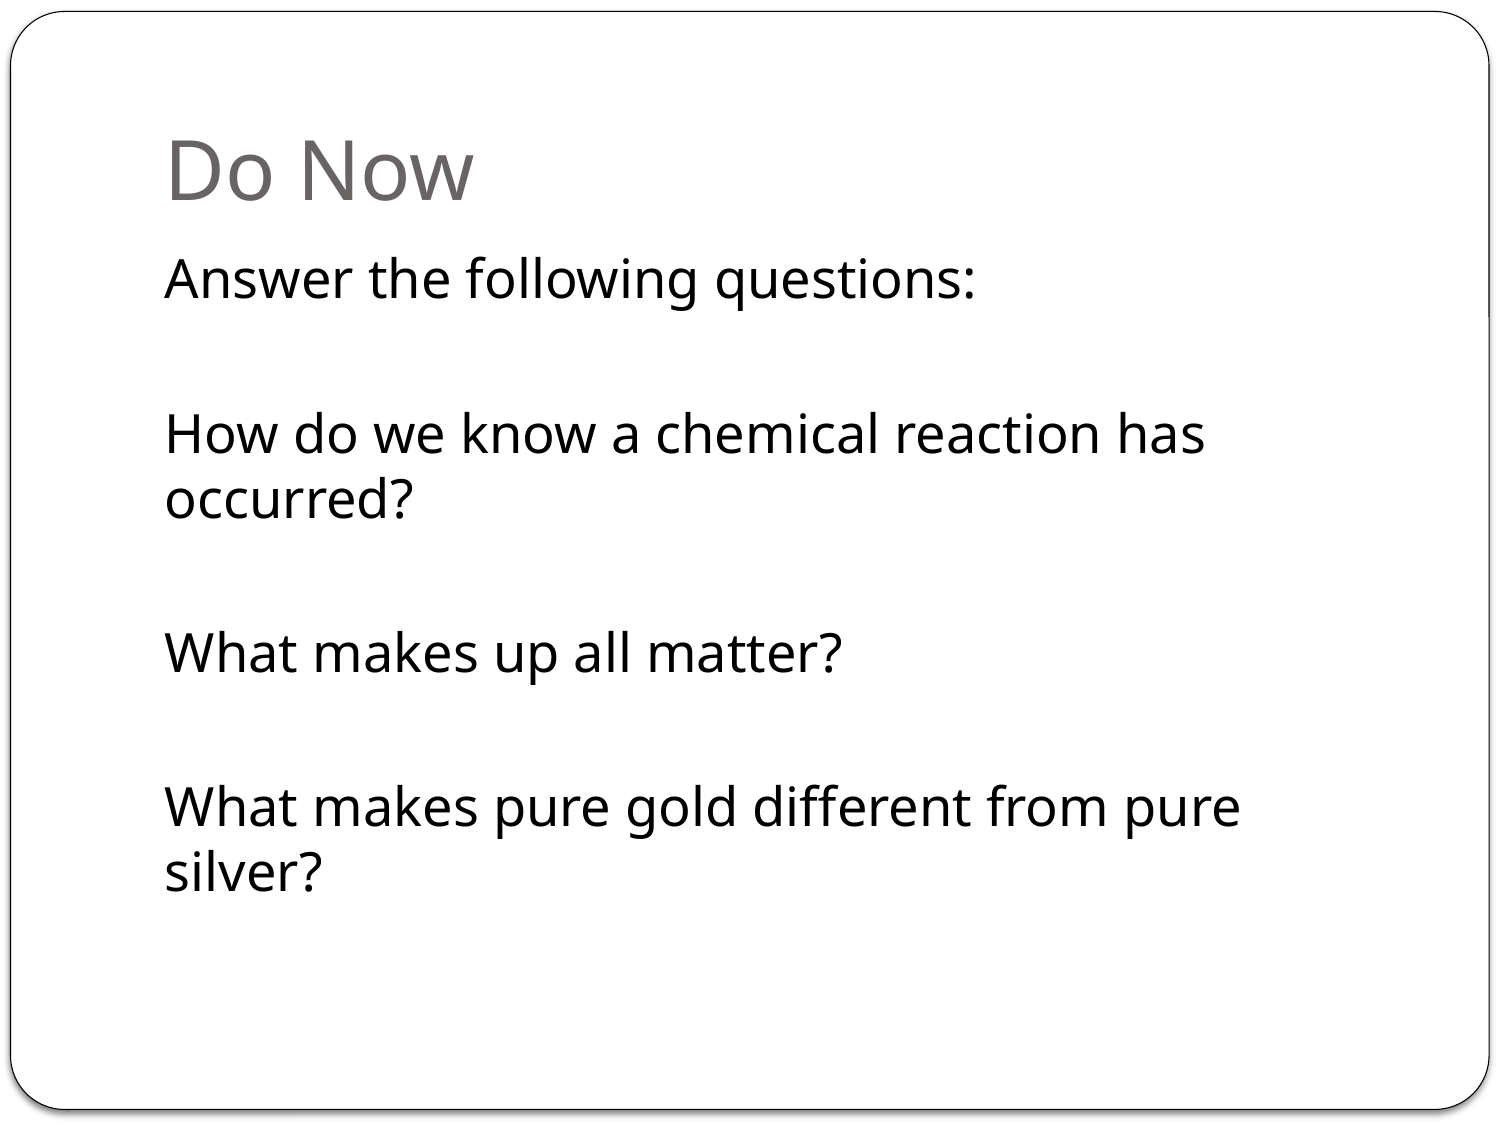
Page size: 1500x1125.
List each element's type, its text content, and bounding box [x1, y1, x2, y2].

title Do Now [150, 45, 1425, 233]
list Answer the following questions: How do we know a chemical reaction has occurred? What makes up all matter? What makes pure gold different from pure silver? [150, 237, 1425, 988]
